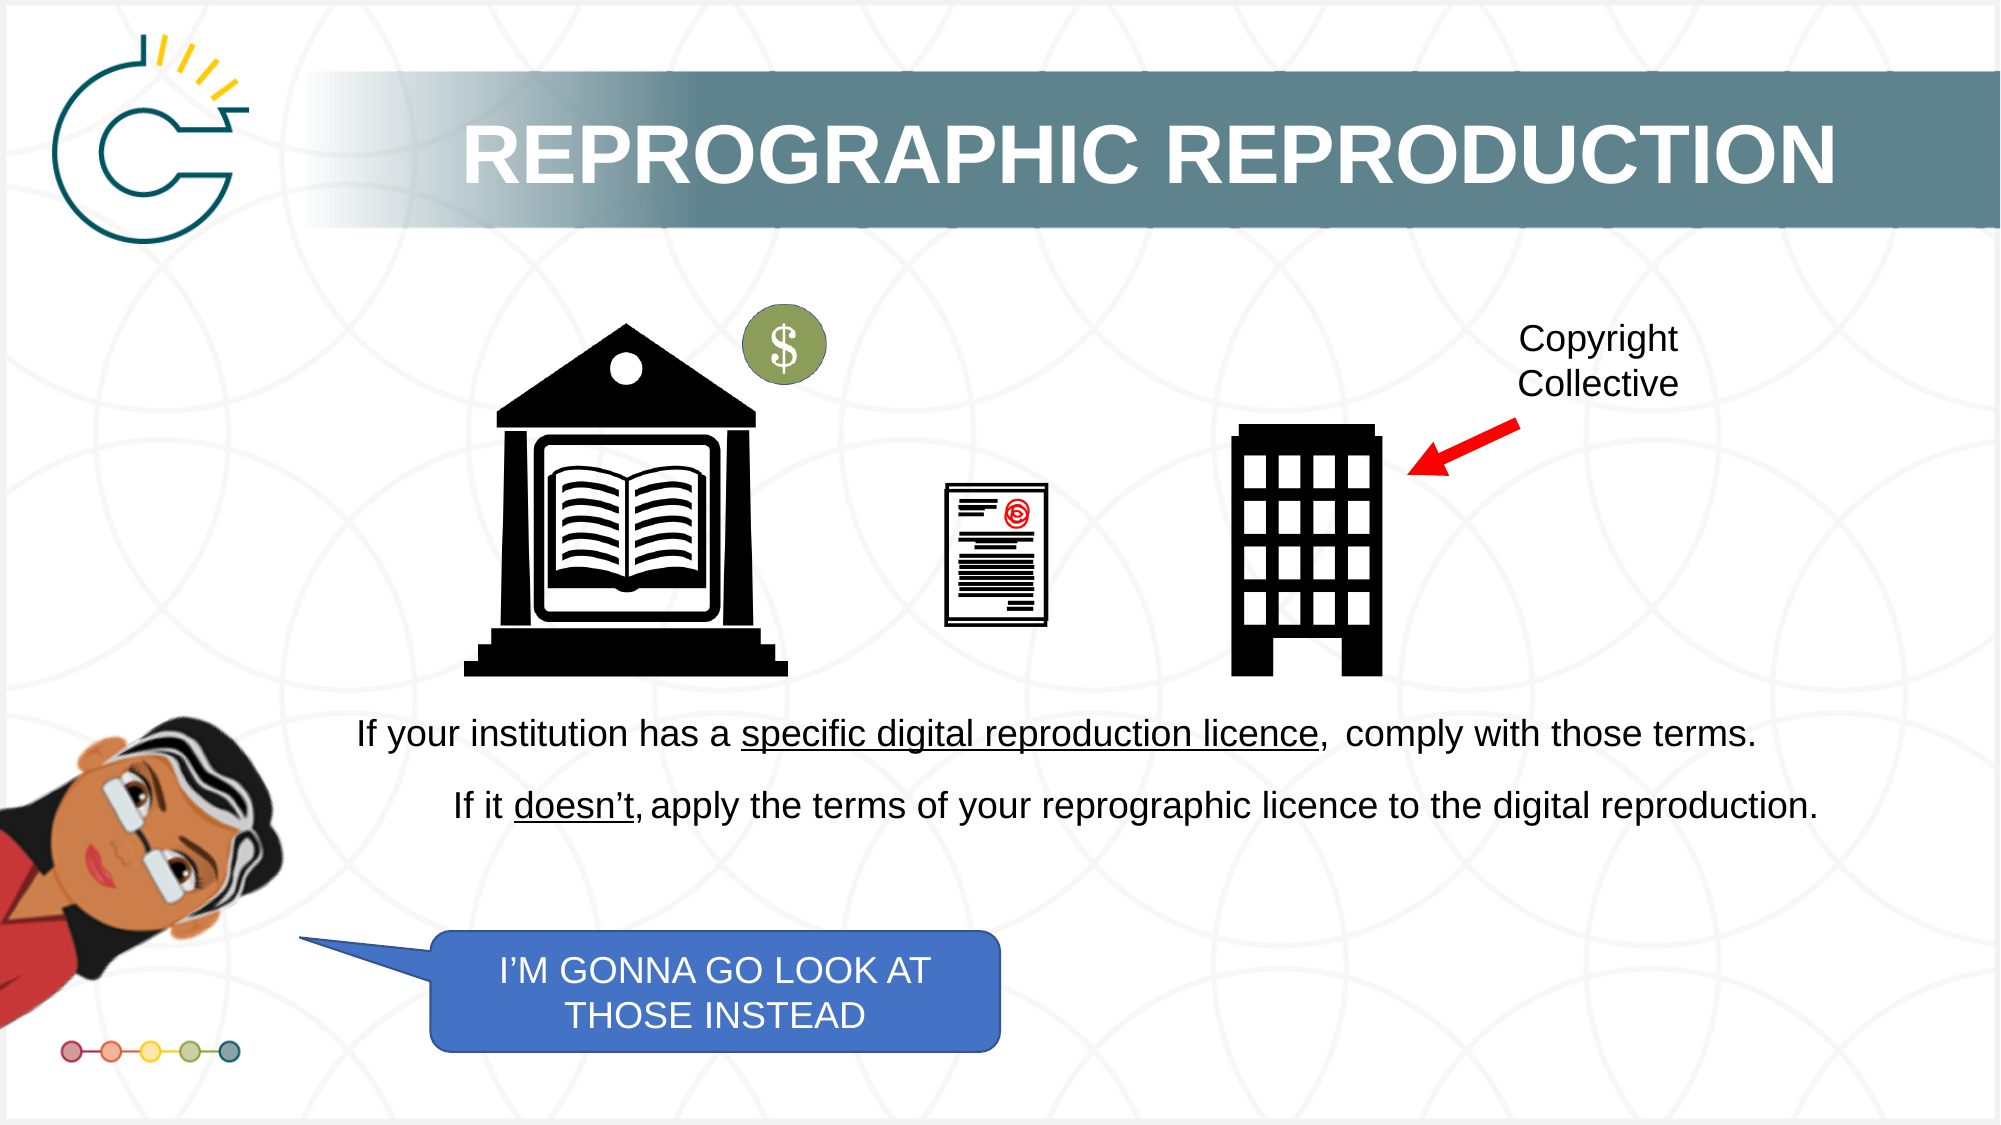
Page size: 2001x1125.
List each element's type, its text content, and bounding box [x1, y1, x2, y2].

text_box apply the terms of your reprographic licence to the digital reproduction. [635, 774, 1933, 834]
title REPROGRAPHIC REPRODUCTION [438, 85, 1863, 240]
text_box If your institution has a specific digital reproduction licence, [341, 702, 1330, 762]
text_box I’M GONNA GO LOOK AT THOSE INSTEAD [316, 930, 1002, 1053]
text_box Copyright Collective [1382, 306, 1816, 412]
text_box If it doesn’t, [438, 774, 635, 834]
text_box comply with those terms. [1330, 702, 1780, 762]
picture [0, 0, 2001, 1125]
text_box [1407, 423, 1518, 475]
